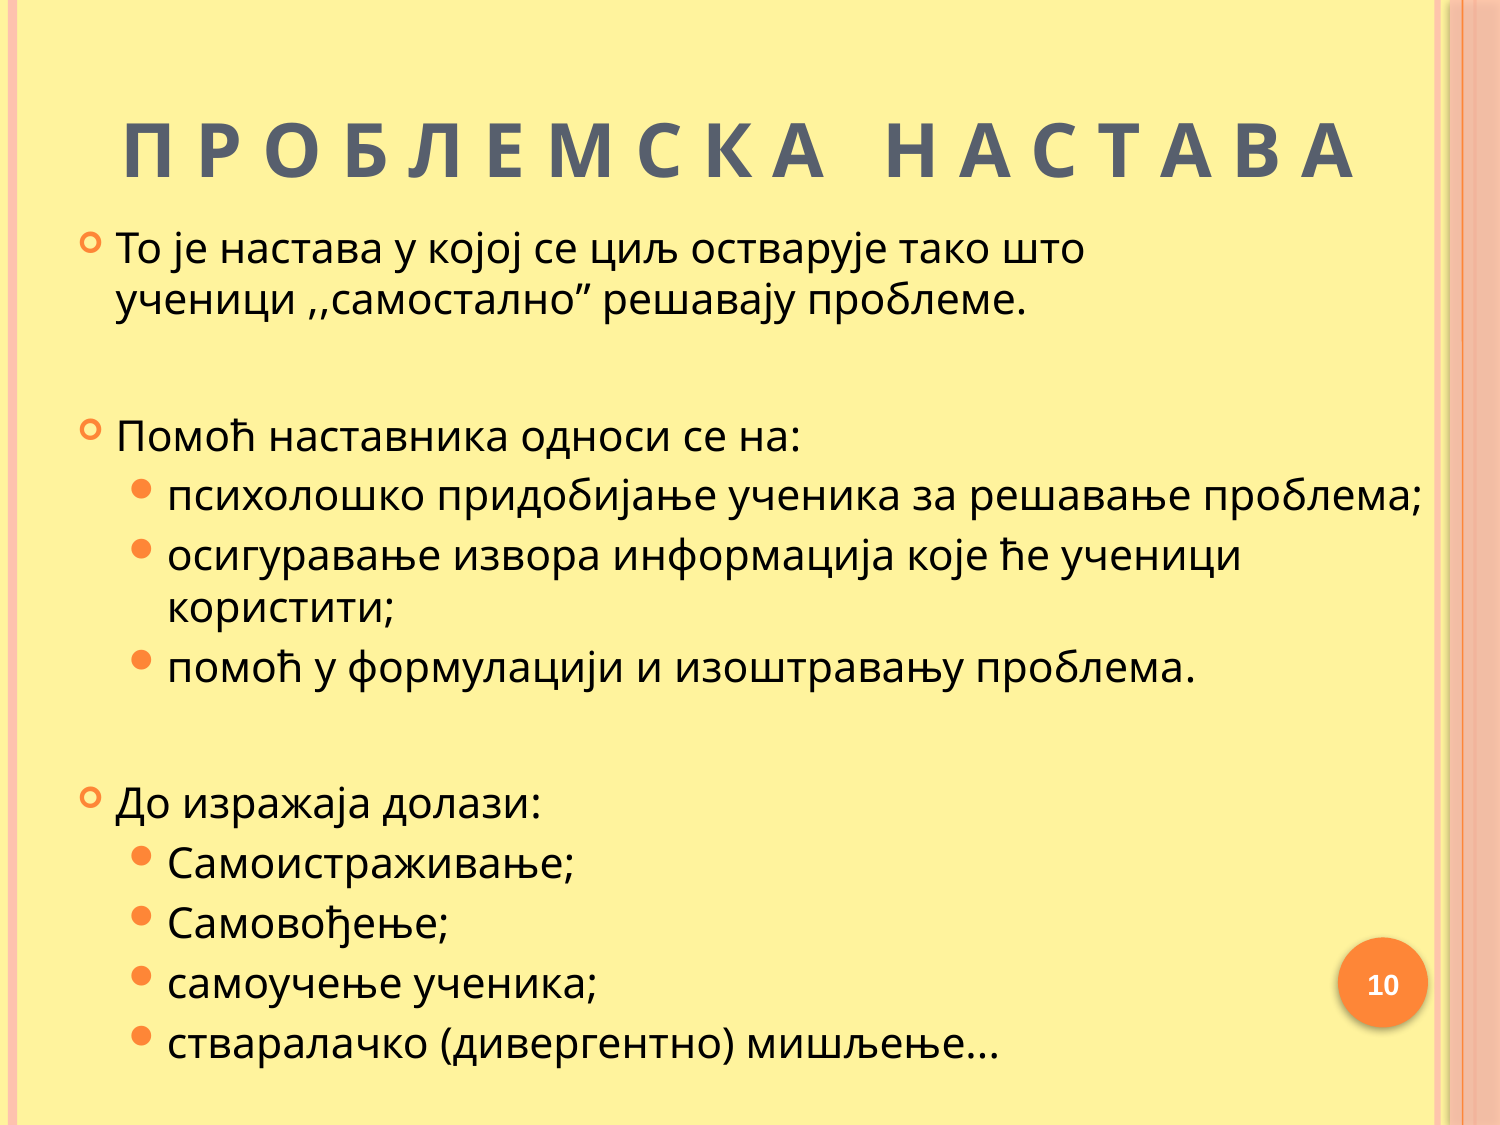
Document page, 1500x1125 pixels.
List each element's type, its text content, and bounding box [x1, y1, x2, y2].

slide_number 10 [1333, 940, 1434, 1027]
title П Р О Б Л Е М С К А Н А С Т А В А [99, 75, 1375, 187]
list То је настава у којој се циљ остварује тако што ученици ,,самостално” решавају проблеме. Помоћ наставника односи се на: психолошко придобијање ученика за решавање проблема; осигуравање извора информација које ће ученици користити; помоћ у формулацији и изоштравању проблема. До изражаја долази: Самоистраживање; Самовођење; самоучење ученика; стваралачко (дивергентно) мишљење... [62, 187, 1458, 1088]
